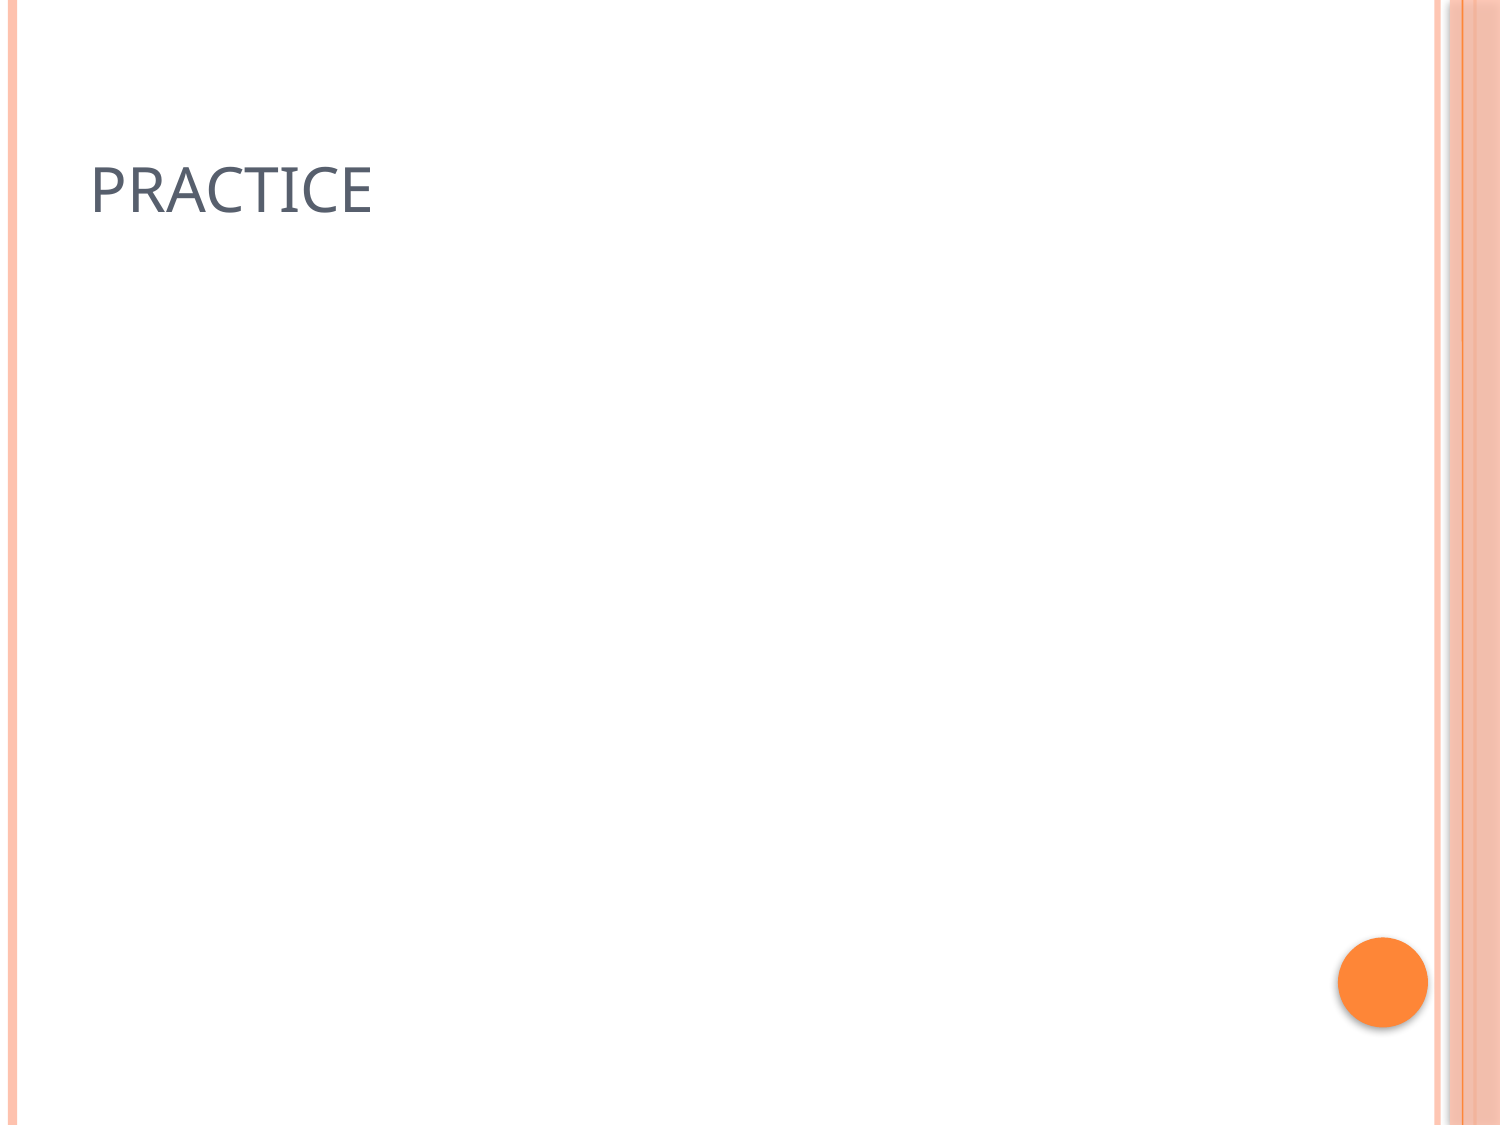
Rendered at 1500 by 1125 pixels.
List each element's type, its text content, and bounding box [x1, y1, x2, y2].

title Practice [75, 45, 1300, 233]
